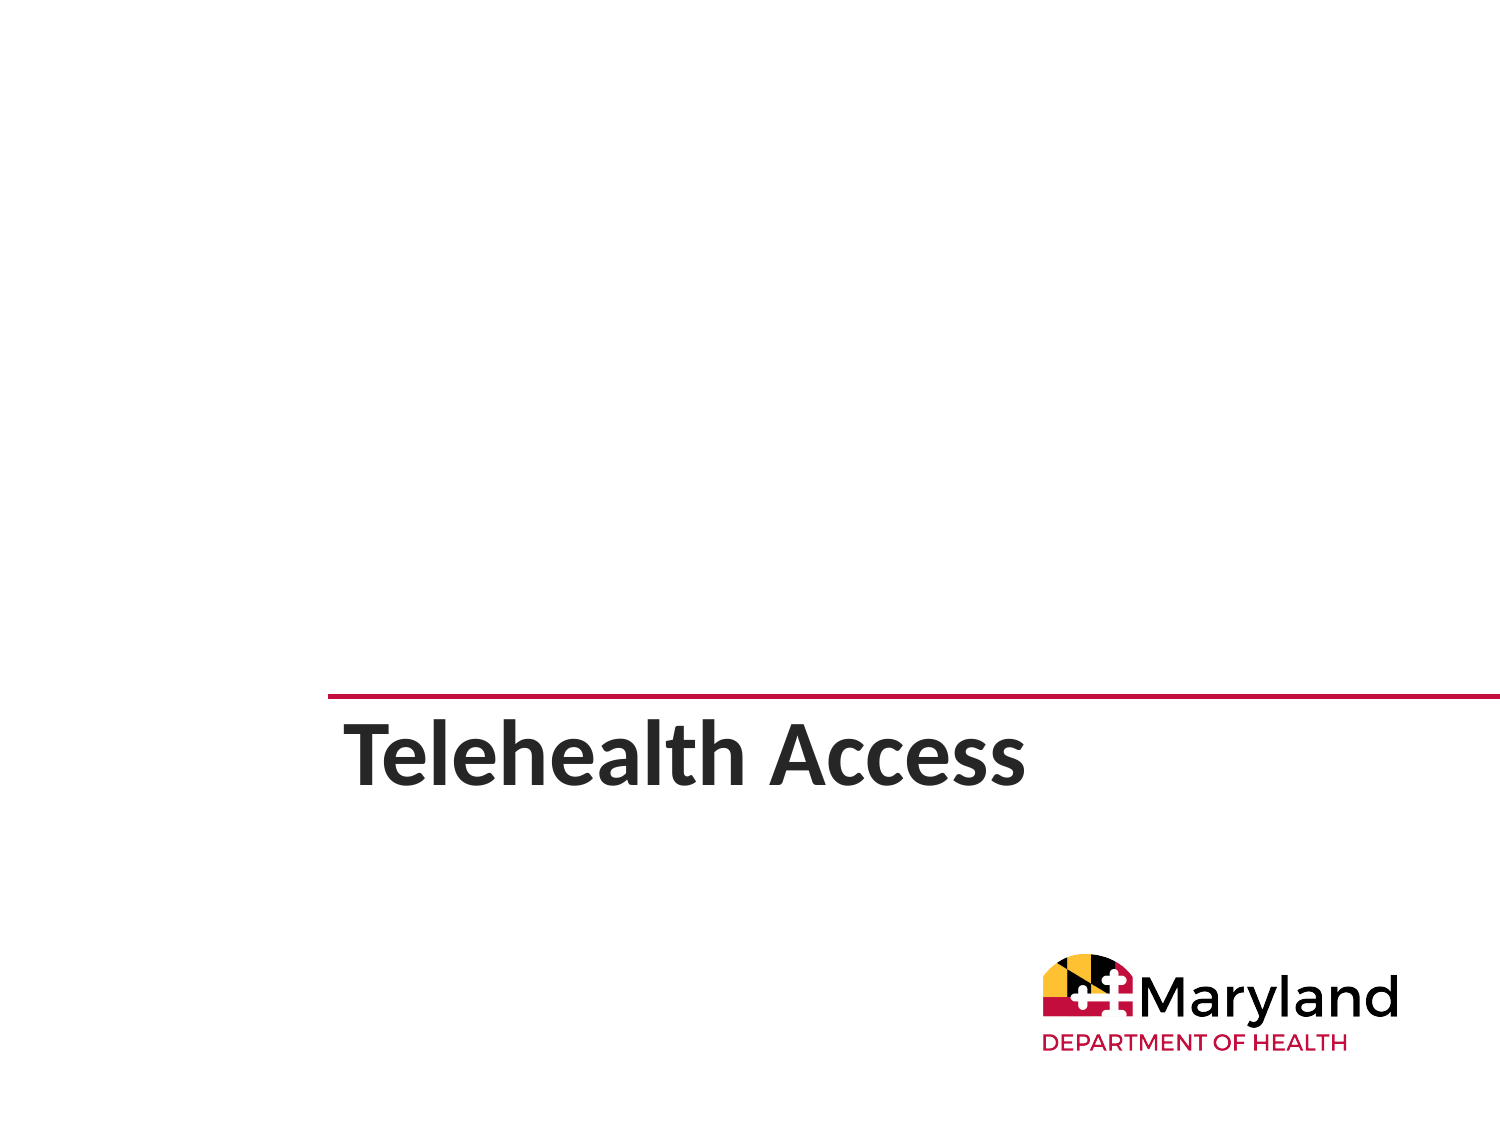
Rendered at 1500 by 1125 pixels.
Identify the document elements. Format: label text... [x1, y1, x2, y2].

list Telehealth Access [328, 696, 1500, 851]
picture [1034, 945, 1397, 1051]
